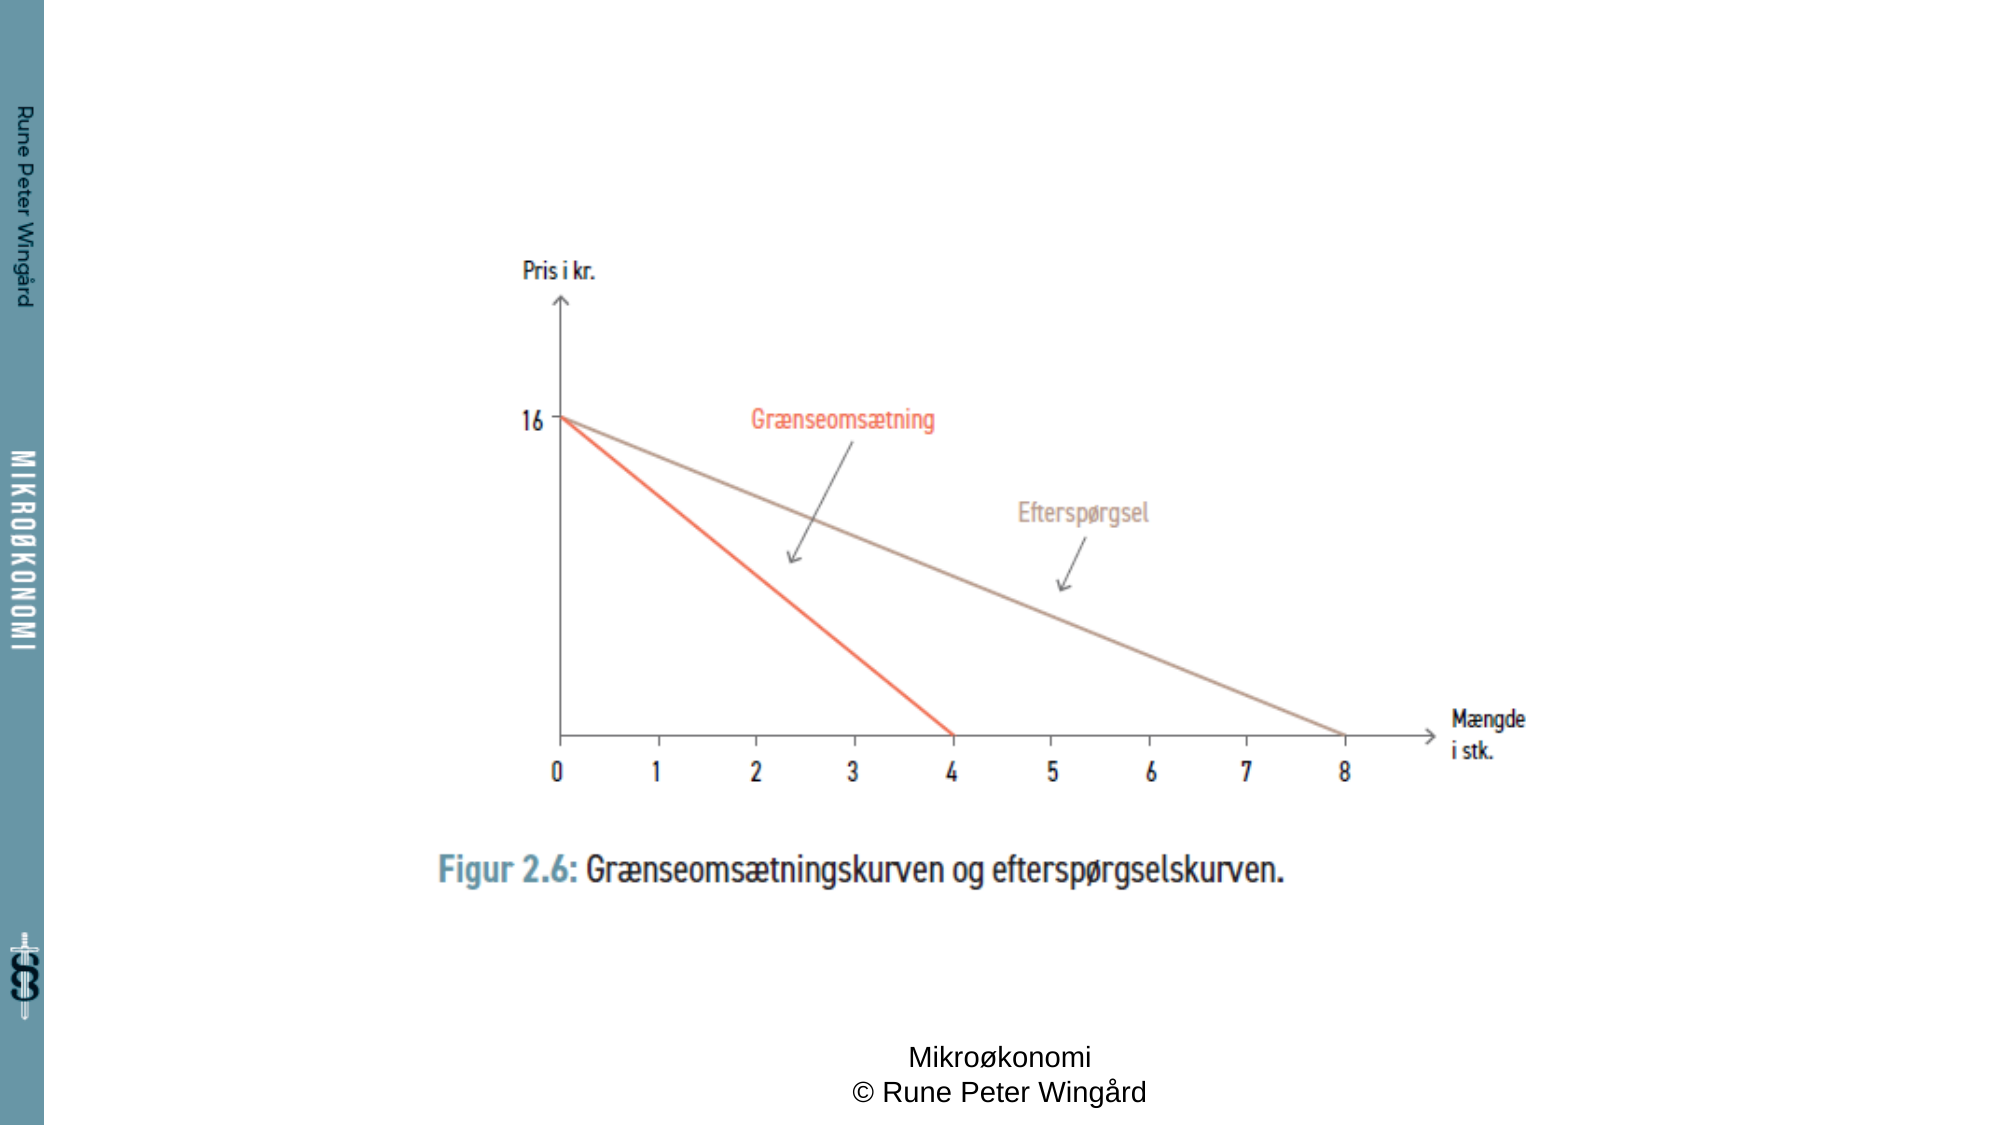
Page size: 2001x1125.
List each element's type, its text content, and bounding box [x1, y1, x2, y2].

text_box Mikroøkonomi © Rune Peter Wingård [604, 1031, 1396, 1110]
picture [0, 0, 44, 1125]
picture [405, 205, 1595, 920]
